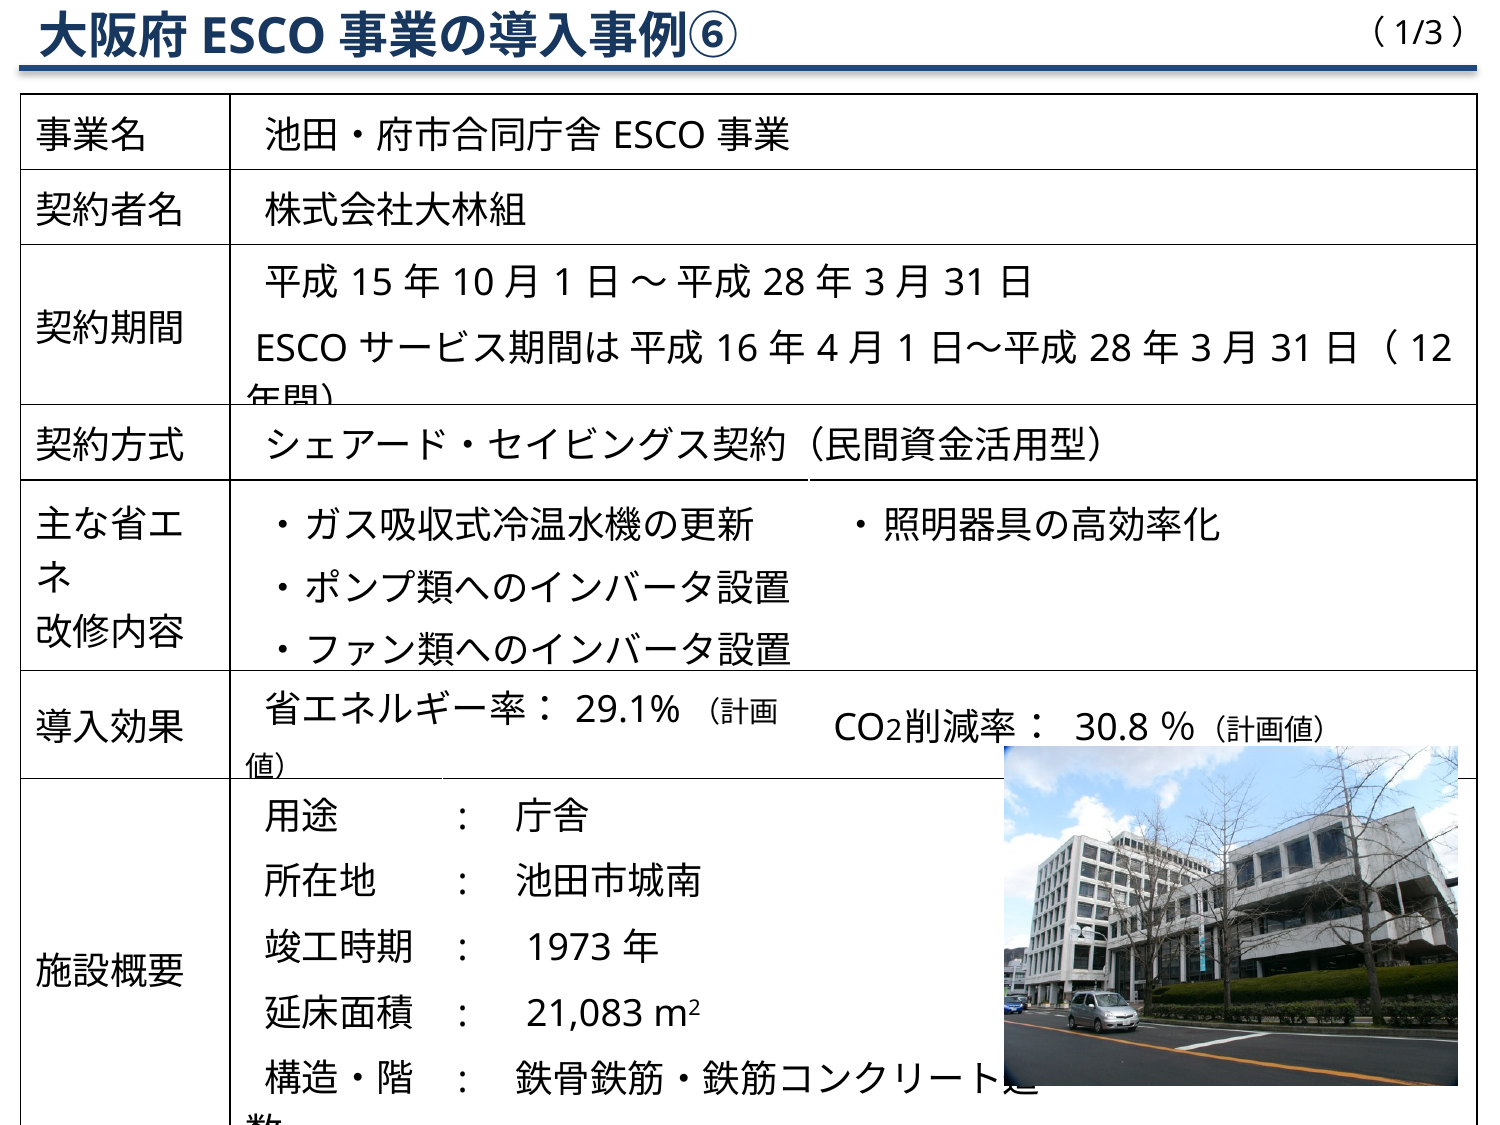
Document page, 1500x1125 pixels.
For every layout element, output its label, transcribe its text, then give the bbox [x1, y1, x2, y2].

table_cell 契約者名 [21, 170, 229, 244]
table_cell 平成15年10月1日 ～ 平成28年3月31日 ESCOサービス期間は 平成16年4月1日～平成28年3月31日（12年間） [231, 245, 1476, 404]
table_header 事業名 [21, 95, 229, 169]
table_cell 施設概要 [21, 779, 229, 1125]
table_cell 省エネルギー率：29.1%（計画値） [231, 671, 808, 778]
table_cell 導入効果 [21, 671, 229, 778]
text_box 大阪府ESCO事業の導入事例⑥ [14, 3, 1472, 64]
table_cell シェアード・セイビングス契約（民間資金活用型） [231, 405, 1476, 479]
table_cell 株式会社大林組 [231, 170, 1476, 244]
table_cell 用途 所在地 竣工時期 延床面積 構造・階数 [231, 779, 442, 1125]
text_box （1/3） [1338, 6, 1498, 62]
table_cell 契約期間 [21, 245, 229, 404]
table_header 池田・府市合同庁舎ESCO事業 [231, 95, 1476, 169]
table_cell : 庁舎 : 池田市城南 : 1973年 : 21,083 m2 : 鉄骨鉄筋・鉄筋コンクリート造 地上7階 / 地下1階 [443, 779, 1476, 1125]
table_cell ・ ガス吸収式冷温水機の更新 ・ ポンプ類へのインバータ設置 ・ ファン類へのインバータ設置 [231, 481, 808, 670]
table_cell CO2 削減率 ： 30.8％（計画値） [810, 671, 1476, 778]
table_cell ・ 照明器具の高効率化 [810, 481, 1476, 670]
picture [1004, 746, 1458, 1087]
table_cell 契約方式 [21, 405, 229, 479]
table_cell 主な省エネ 改修内容 [21, 481, 229, 670]
